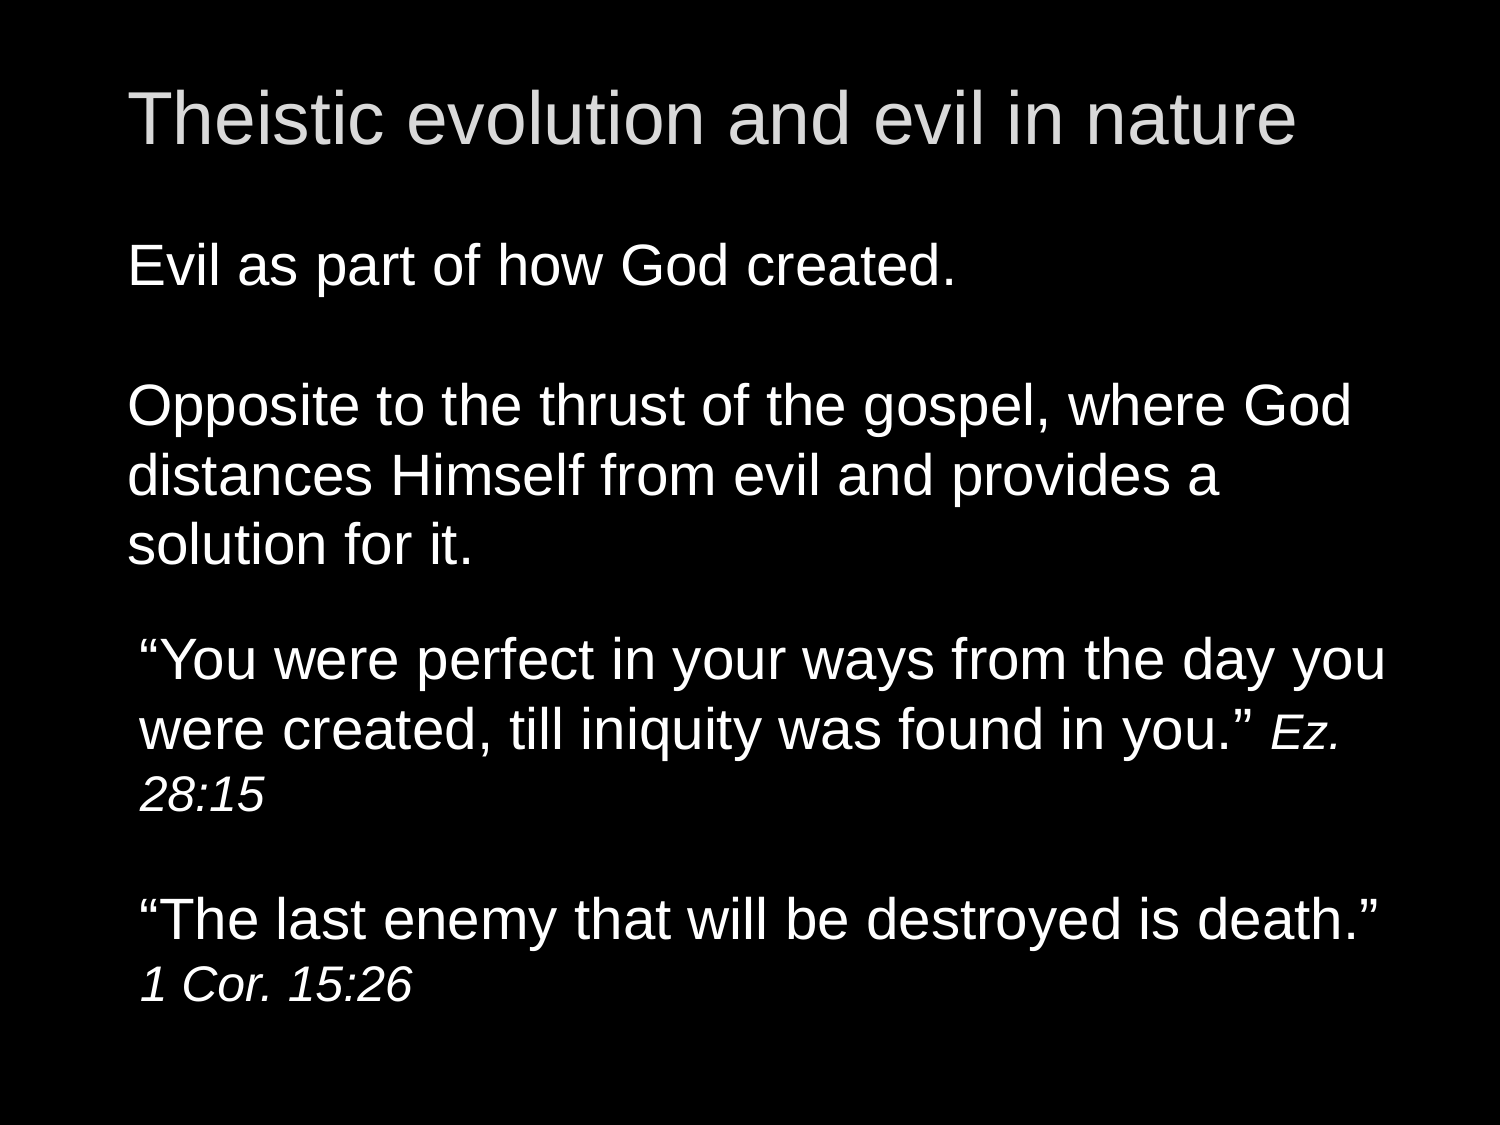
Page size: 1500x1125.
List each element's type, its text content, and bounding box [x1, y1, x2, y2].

text_box Theistic evolution and evil in nature [112, 62, 1413, 258]
text_box Evil as part of how God created. Opposite to the thrust of the gospel, where God distances Himself from evil and provides a solution for it. [112, 219, 1375, 585]
text_box “You were perfect in your ways from the day you were created, till iniquity was found in you.” Ez. 28:15 “The last enemy that will be destroyed is death.” 1 Cor. 15:26 [125, 613, 1438, 1019]
